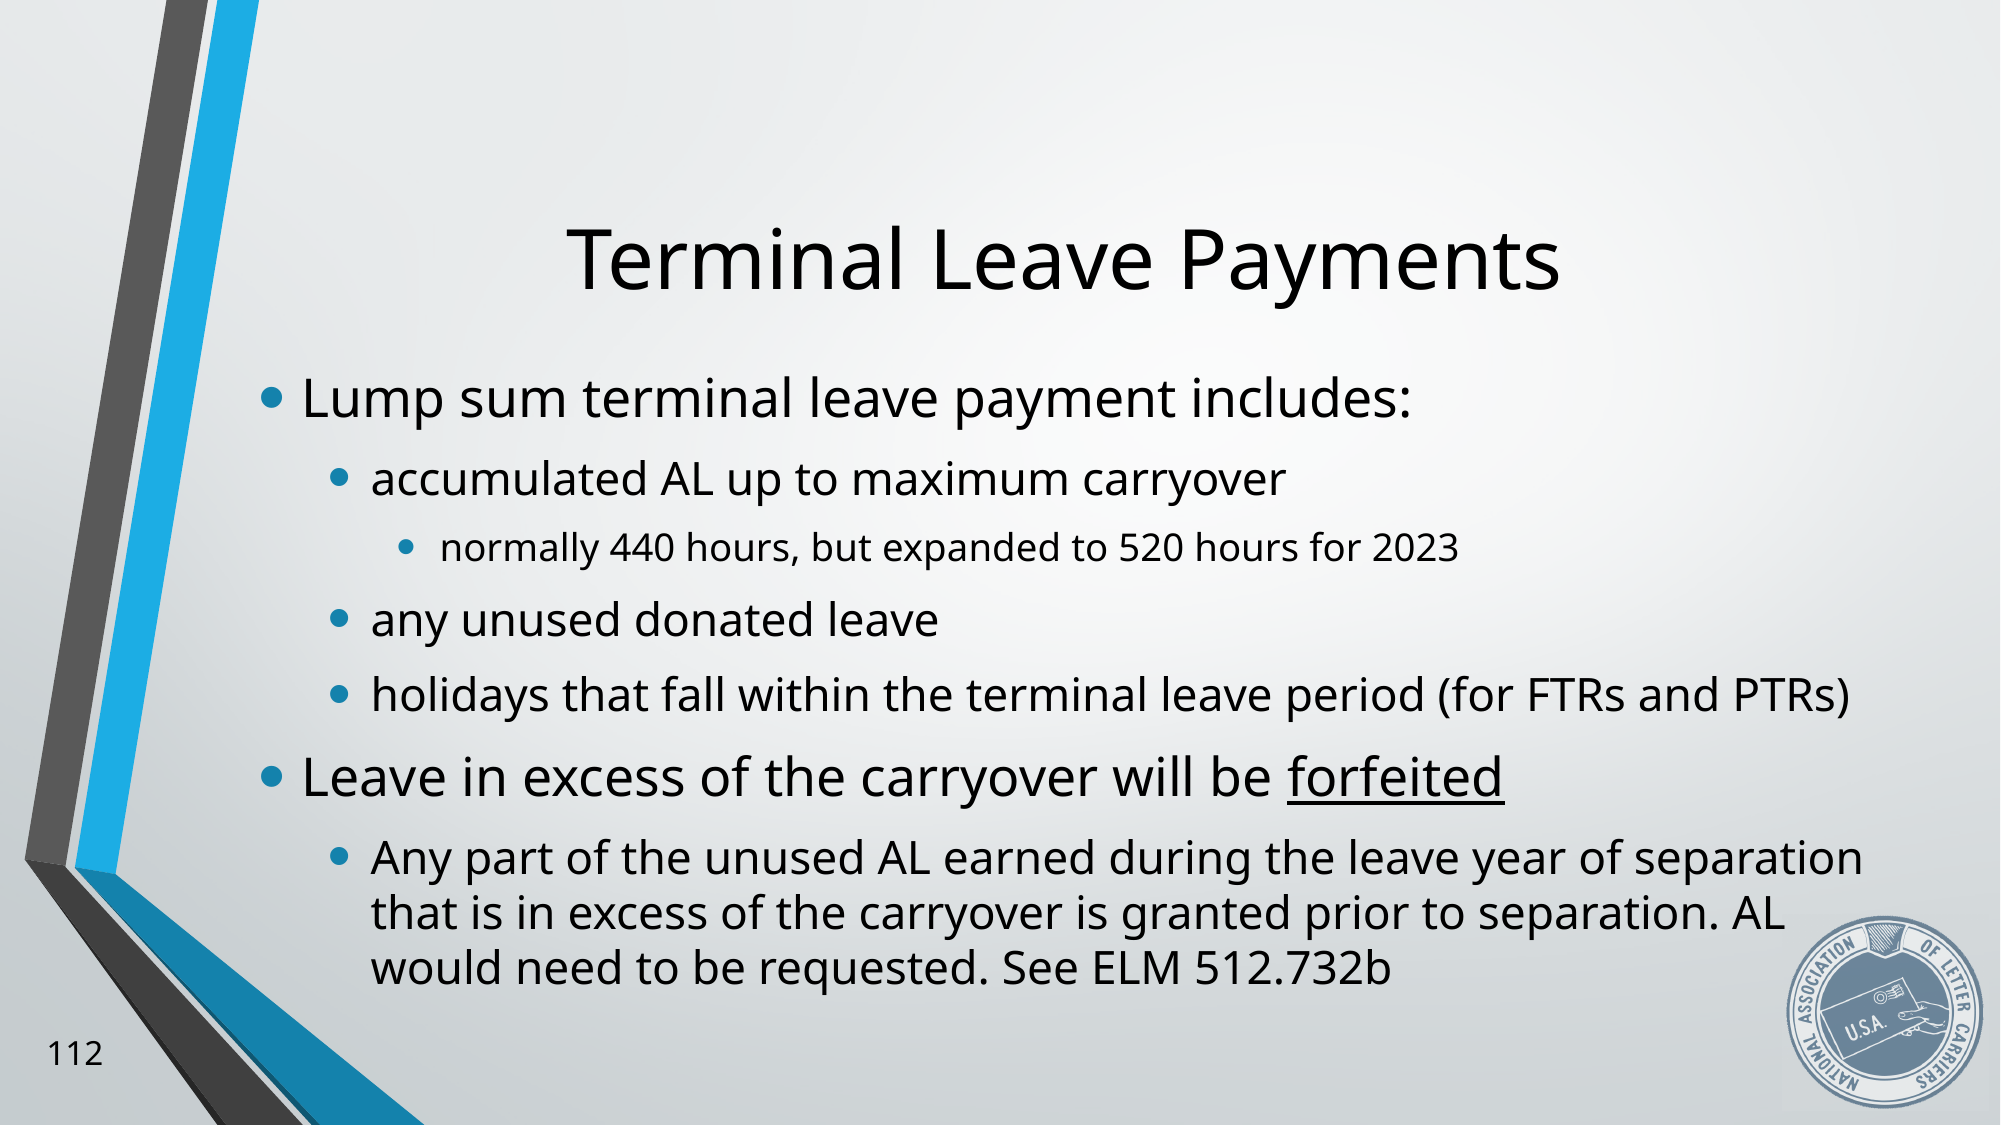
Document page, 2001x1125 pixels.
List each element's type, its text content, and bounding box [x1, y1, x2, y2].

title Terminal Leave Payments [243, 112, 1887, 332]
slide_number 112 [27, 1025, 119, 1085]
list Lump sum terminal leave payment includes: accumulated AL up to maximum carryover normally 440 hours, but expanded to 520 hours for 2023 any unused donated leave holidays that fall within the terminal leave period (for FTRs and PTRs) Leave in excess of the carryover will be forfeited Any part of the unused AL earned during the leave year of separation that is in excess of the carryover is granted prior to separation. AL would need to be requested. See ELM 512.732b [243, 332, 1887, 1025]
